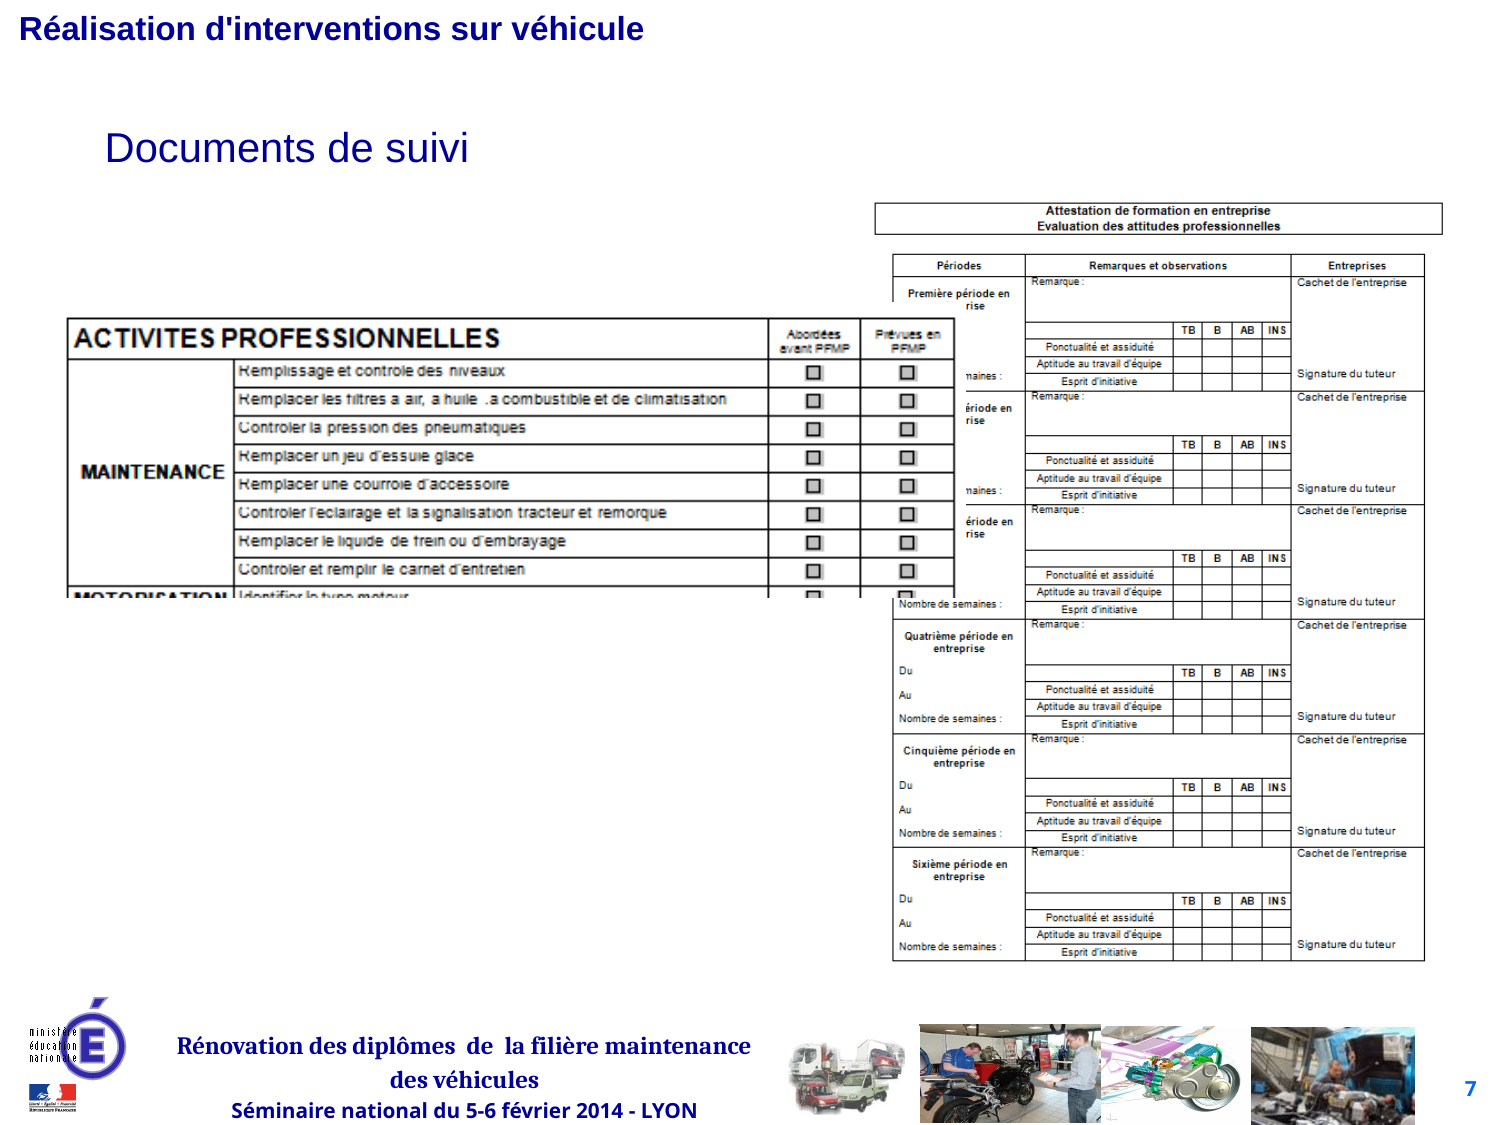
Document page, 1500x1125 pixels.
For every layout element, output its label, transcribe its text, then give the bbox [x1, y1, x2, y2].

picture [1251, 1027, 1415, 1125]
text_box Documents de suivi [89, 113, 485, 179]
picture [52, 196, 1455, 997]
picture [767, 1024, 1101, 1124]
picture [0, 997, 136, 1112]
